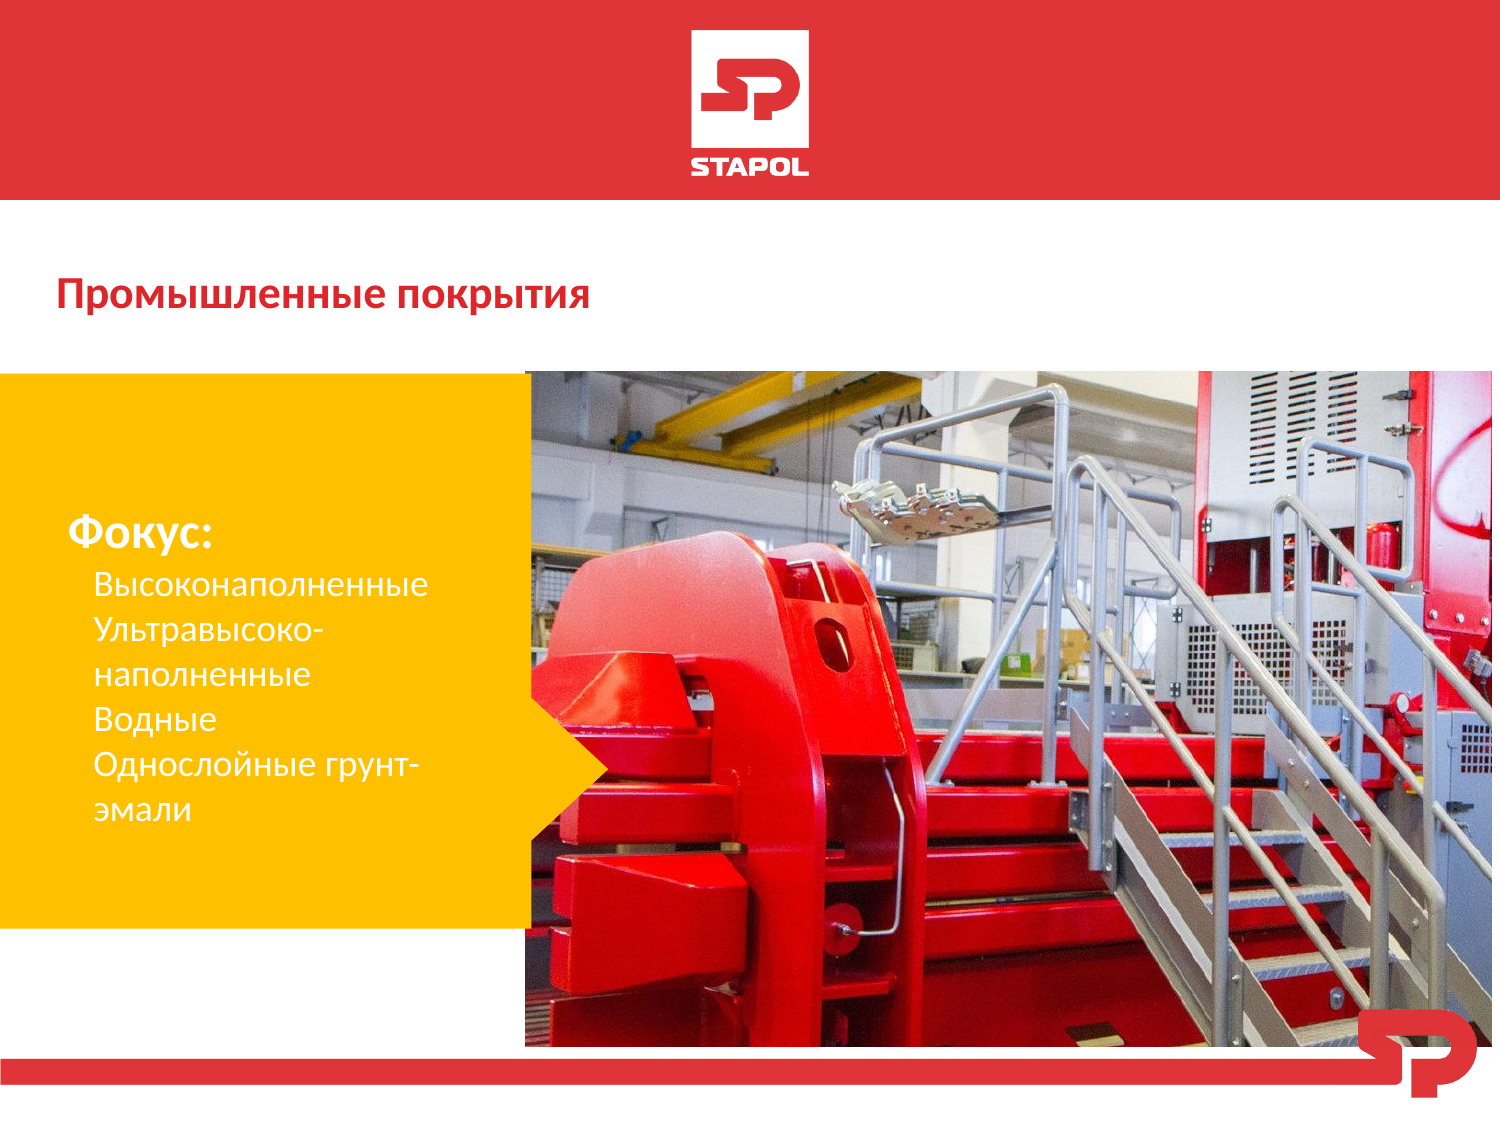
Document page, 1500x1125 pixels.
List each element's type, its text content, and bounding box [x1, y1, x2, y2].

picture [0, 0, 1500, 200]
text_box Промышленные покрытия [41, 255, 632, 380]
picture [0, 370, 1492, 1099]
text_box Фокус: Высоконаполненные Ультравысоко- наполненные Водные Однослойные грунт- эмали [53, 491, 502, 897]
text_box [0, 371, 520, 931]
